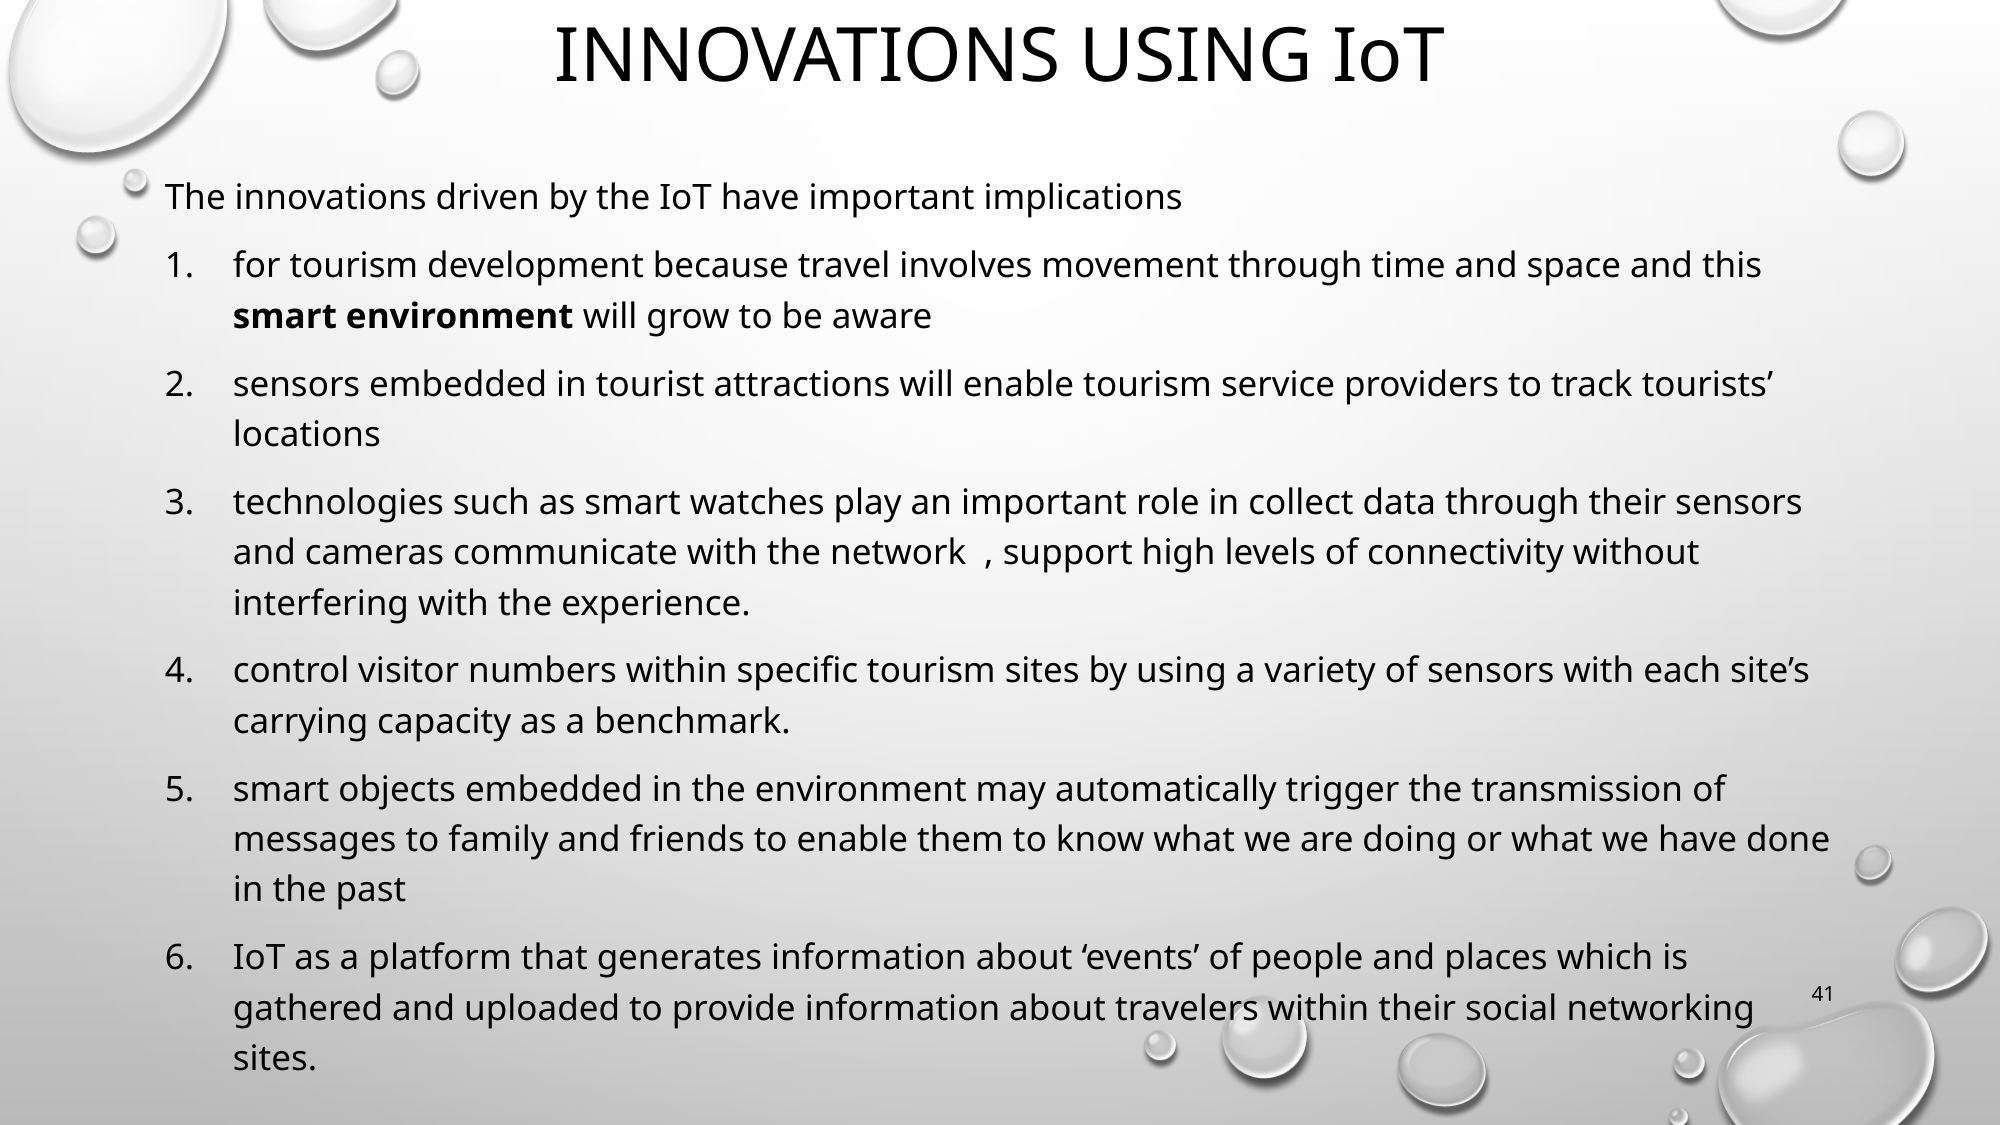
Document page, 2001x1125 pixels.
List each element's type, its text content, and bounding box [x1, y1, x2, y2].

list The innovations driven by the IoT have important implications for tourism development because travel involves movement through time and space and this smart environment will grow to be aware sensors embedded in tourist attractions will enable tourism service providers to track tourists’ locations technologies such as smart watches play an important role in collect data through their sensors and cameras communicate with the network , support high levels of connectivity without interfering with the experience. control visitor numbers within specific tourism sites by using a variety of sensors with each site’s carrying capacity as a benchmark. smart objects embedded in the environment may automatically trigger the transmission of messages to family and friends to enable them to know what we are doing or what we have done in the past IoT as a platform that generates information about ‘events’ of people and places which is gathered and uploaded to provide information about travelers within their social networking sites. [149, 158, 1850, 1094]
title Innovations using IoT [149, 0, 1850, 158]
slide_number 41 [1724, 965, 1851, 1025]
picture [0, 0, 2000, 1125]
